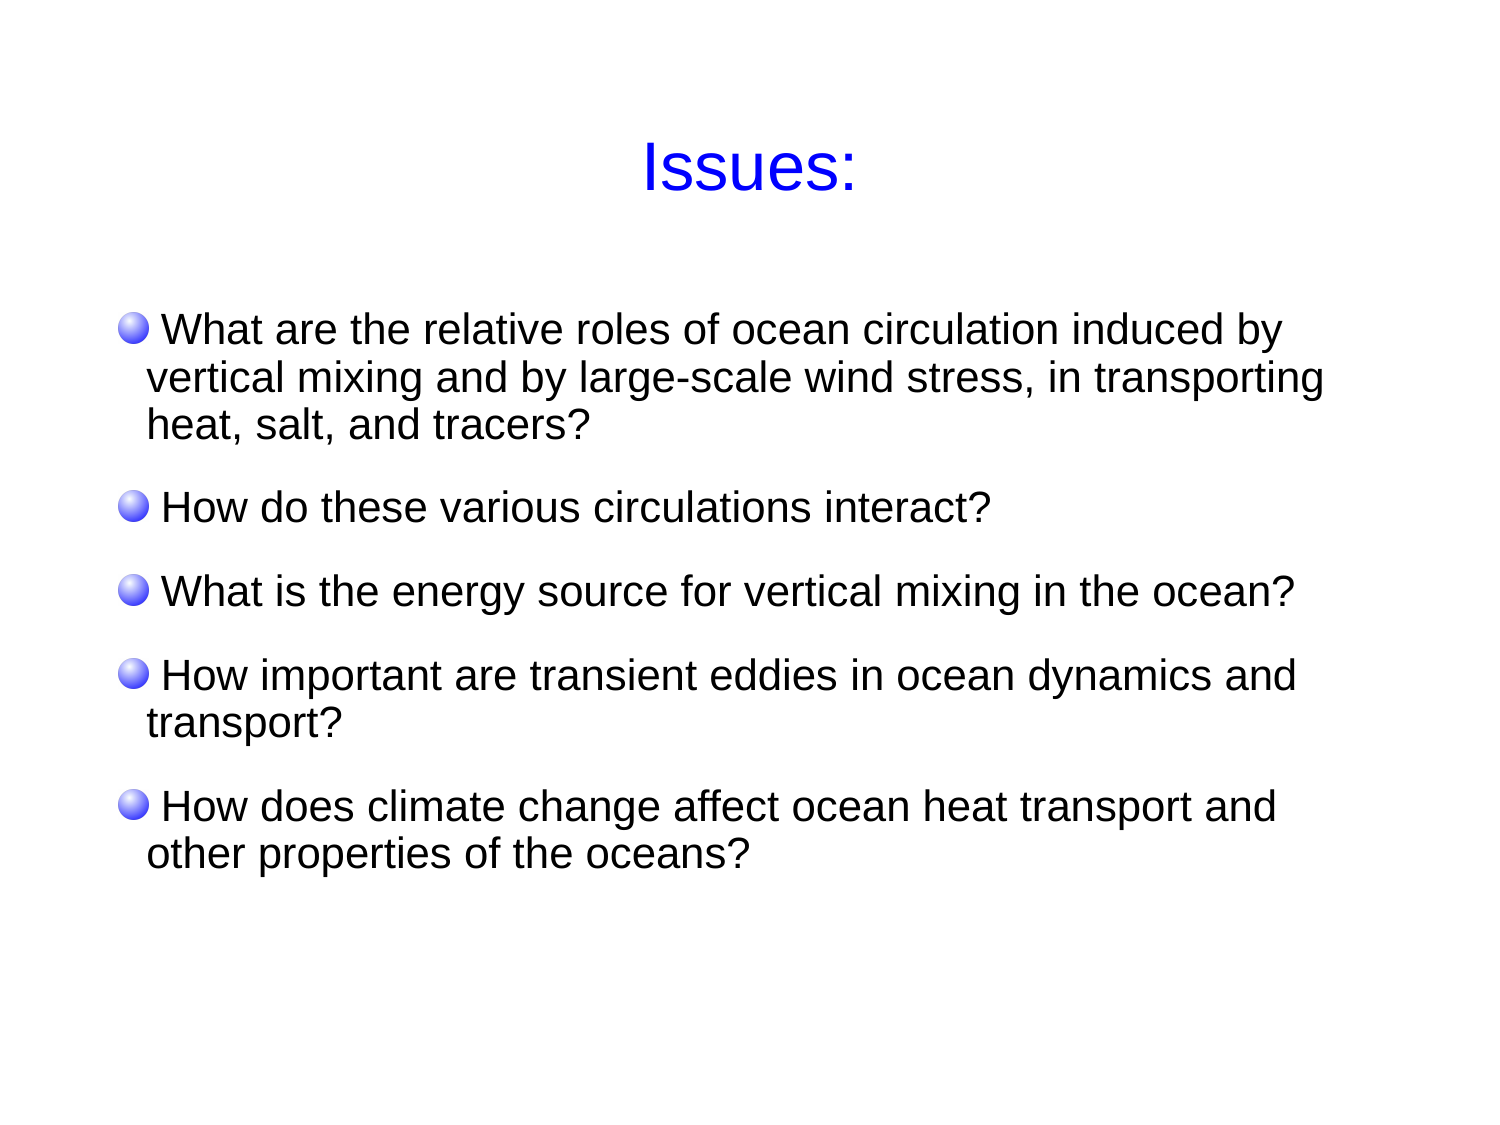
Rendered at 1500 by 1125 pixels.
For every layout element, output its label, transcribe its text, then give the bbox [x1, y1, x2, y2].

picture [118, 789, 149, 820]
picture [118, 312, 149, 344]
picture [118, 574, 149, 606]
title Issues: [103, 59, 1397, 278]
picture [118, 658, 149, 689]
list What are the relative roles of ocean circulation induced by vertical mixing and by large-scale wind stress, in transporting heat, salt, and tracers? How do these various circulations interact? What is the energy source for vertical mixing in the ocean? How important are transient eddies in ocean dynamics and transport? How does climate change affect ocean heat transport and other properties of the oceans? [103, 299, 1397, 1014]
picture [118, 490, 149, 522]
